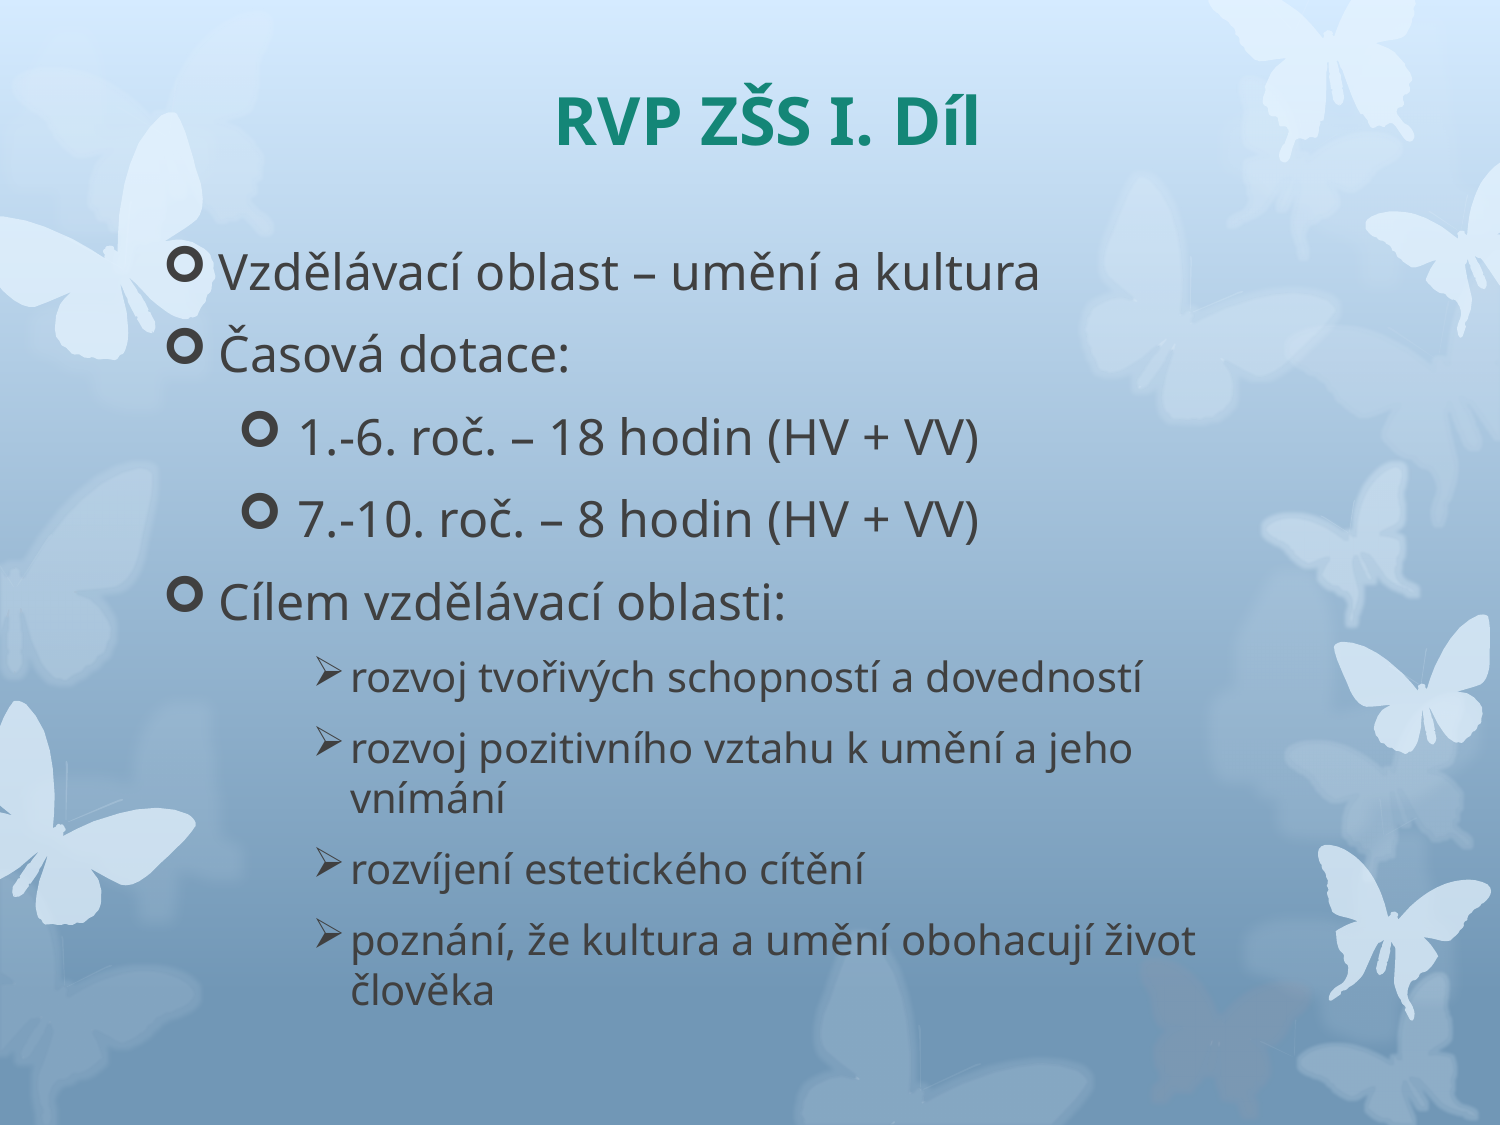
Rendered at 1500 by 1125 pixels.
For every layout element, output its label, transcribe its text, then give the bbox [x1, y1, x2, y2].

title RVP ZŠS I. Díl [123, 42, 1413, 195]
list Vzdělávací oblast – umění a kultura Časová dotace: 1.-6. roč. – 18 hodin (HV + VV) 7.-10. roč. – 8 hodin (HV + VV) Cílem vzdělávací oblasti: rozvoj tvořivých schopností a dovedností rozvoj pozitivního vztahu k umění a jeho vnímání rozvíjení estetického cítění poznání, že kultura a umění obohacují život člověka [147, 187, 1317, 1067]
